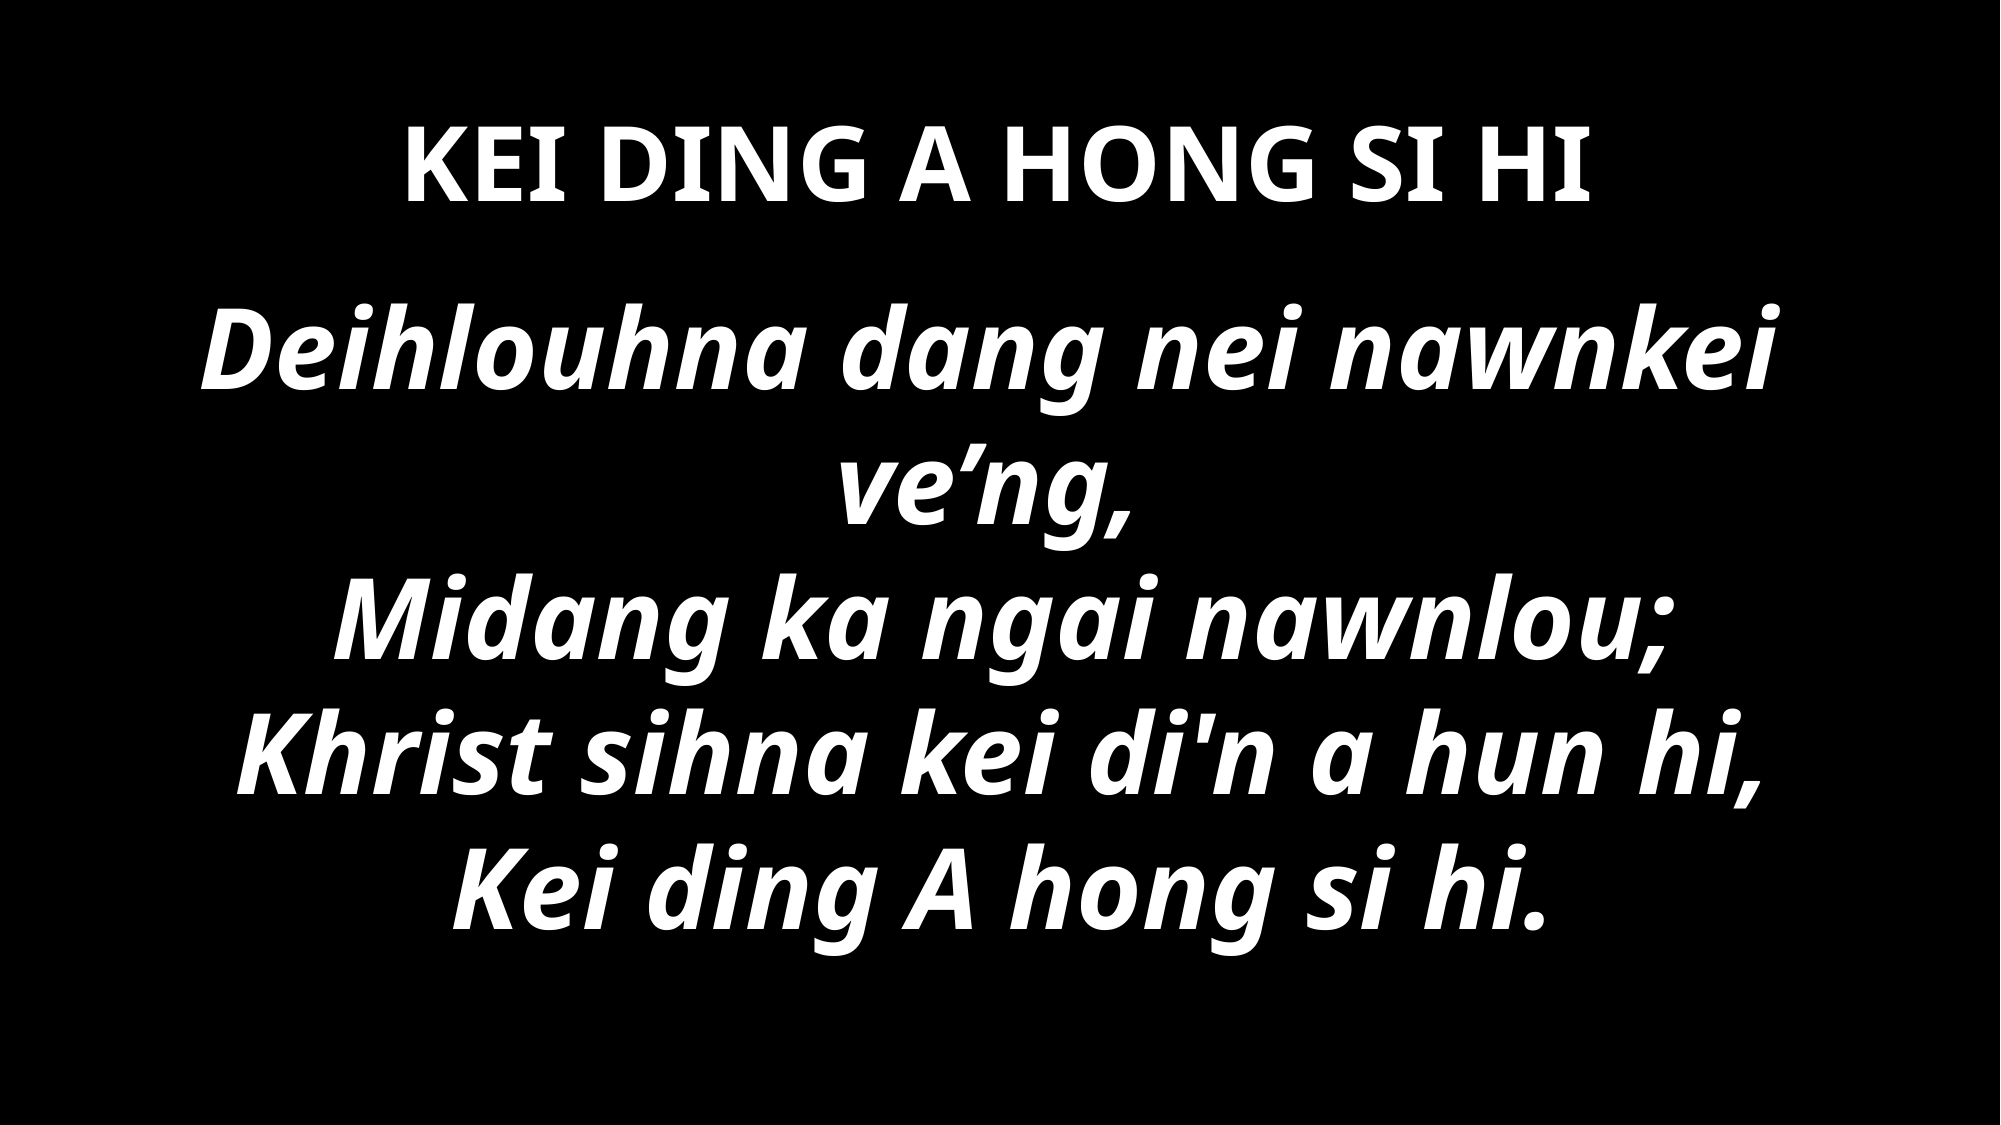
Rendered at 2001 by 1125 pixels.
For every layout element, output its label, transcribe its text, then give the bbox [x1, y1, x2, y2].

text_box Deihlouhna dang nei nawnkei ve’ng, Midang ka ngai nawnlou; Khrist sihna kei di'n a hun hi, Kei ding A hong si hi. [48, 269, 1930, 959]
title KEI DING A HONG SI HI [48, 115, 1946, 232]
